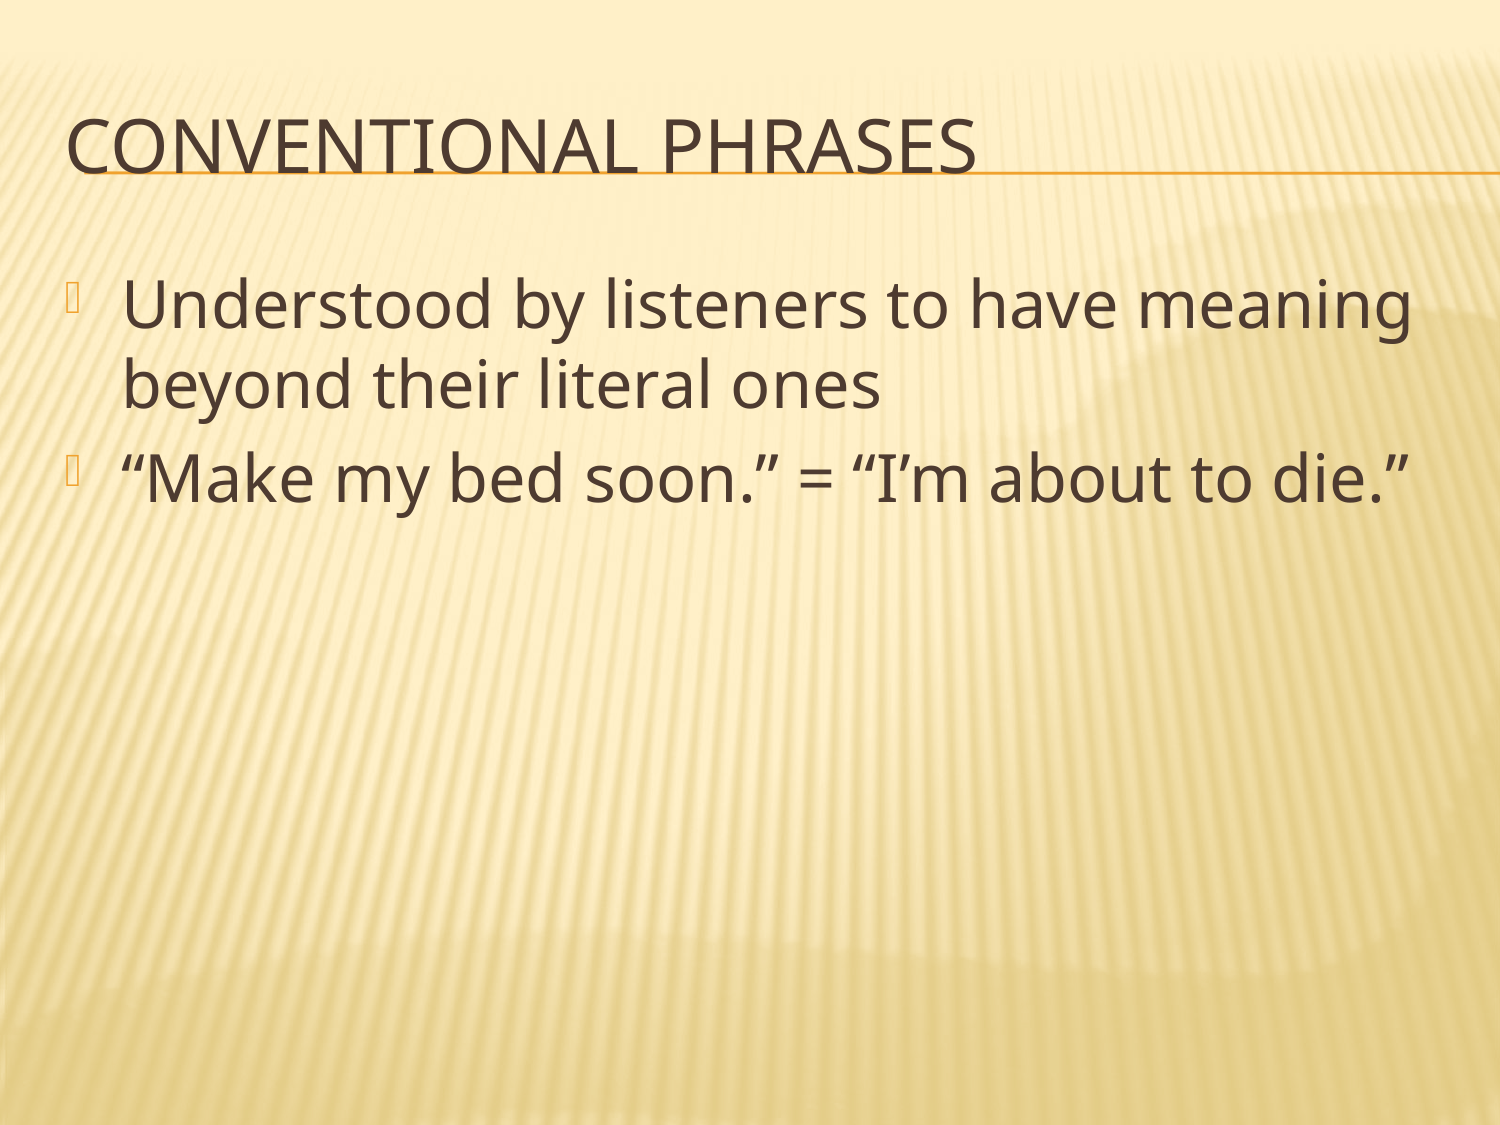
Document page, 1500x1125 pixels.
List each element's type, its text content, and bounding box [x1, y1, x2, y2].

list Understood by listeners to have meaning beyond their literal ones “Make my bed soon.” = “I’m about to die.” [50, 254, 1475, 998]
title Conventional Phrases [50, 75, 1475, 213]
